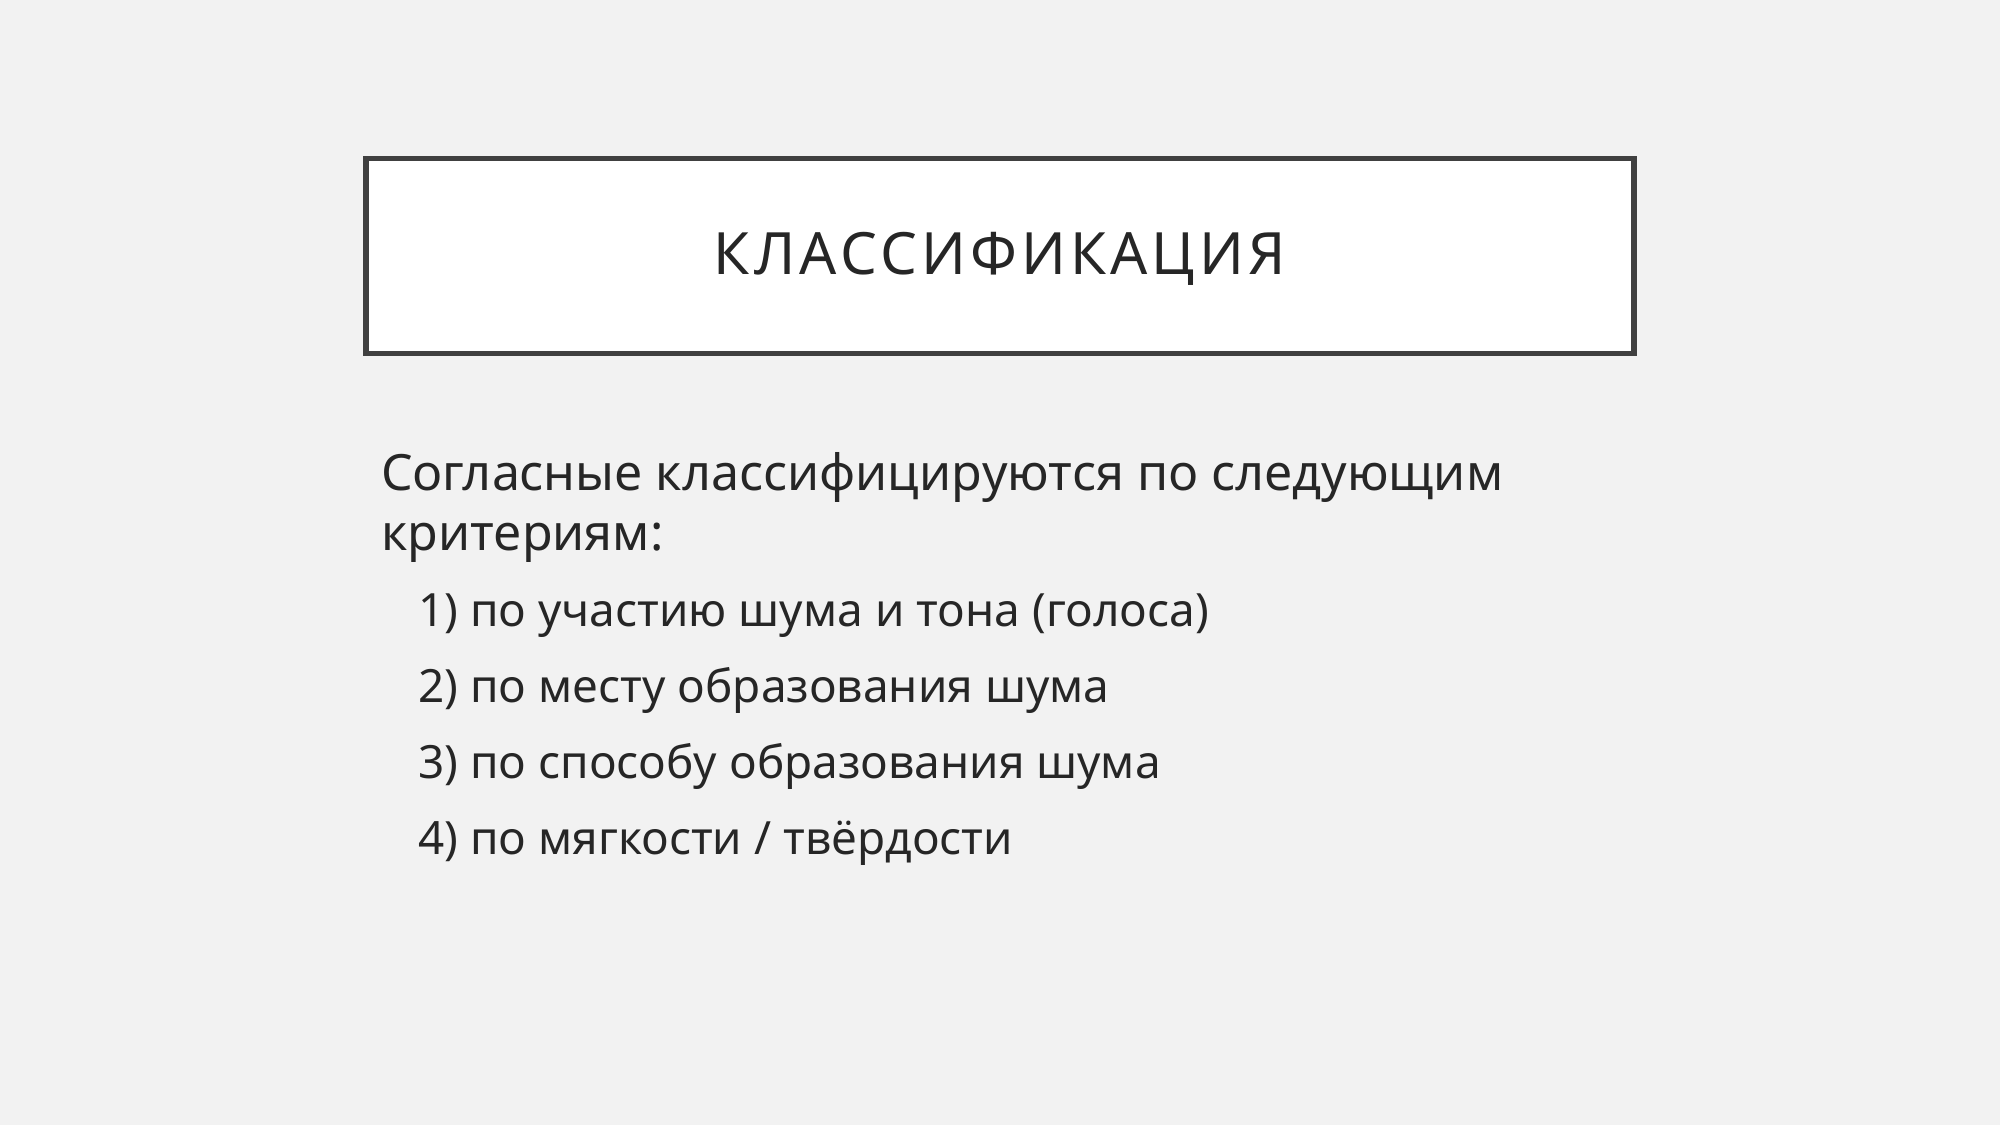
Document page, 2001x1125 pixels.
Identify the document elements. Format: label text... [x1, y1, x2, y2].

list Согласные классифицируются по следующим критериям: 1) по участию шума и тона (голоса) 2) по месту образования шума 3) по способу образования шума 4) по мягкости / твёрдости [366, 432, 1634, 1024]
title классификация [363, 156, 1637, 356]
